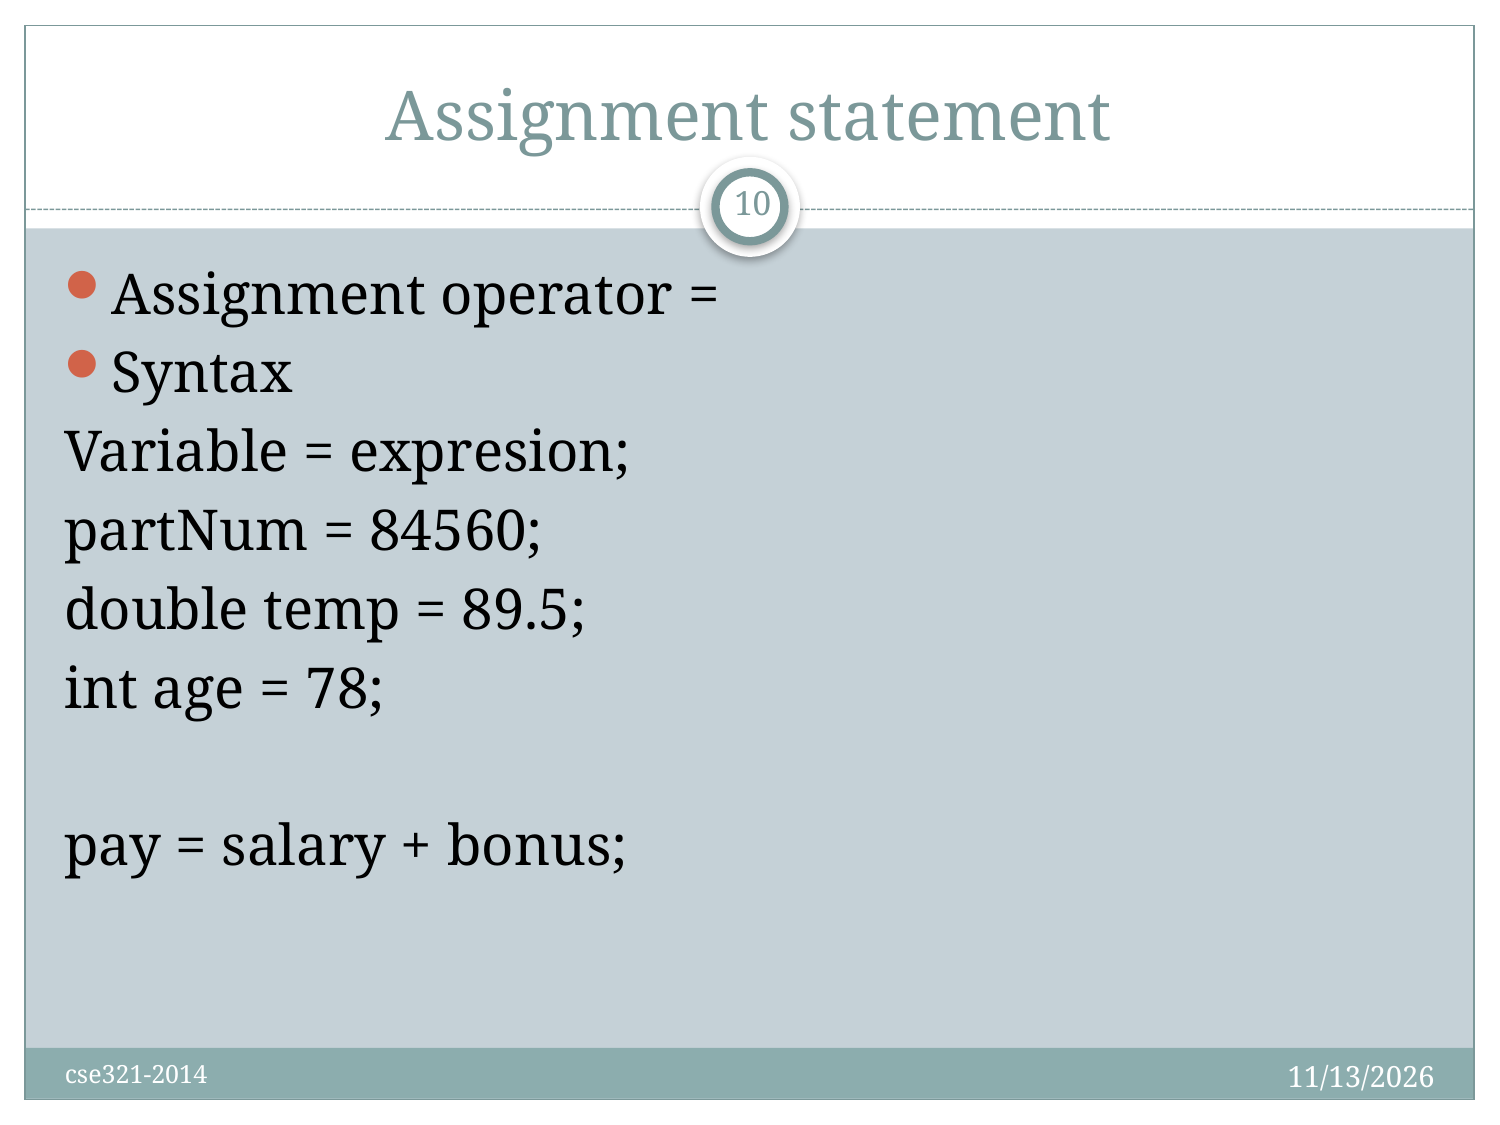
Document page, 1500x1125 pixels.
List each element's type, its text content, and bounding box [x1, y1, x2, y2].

slide_number 10 [715, 168, 791, 241]
list Assignment operator = Syntax Variable = expresion; partNum = 84560; double temp = 89.5; int age = 78; pay = salary + bonus; [49, 250, 1445, 1001]
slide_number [950, 1050, 1450, 1111]
title Assignment statement [49, 37, 1450, 162]
footer cse321-2014 [50, 1051, 638, 1112]
